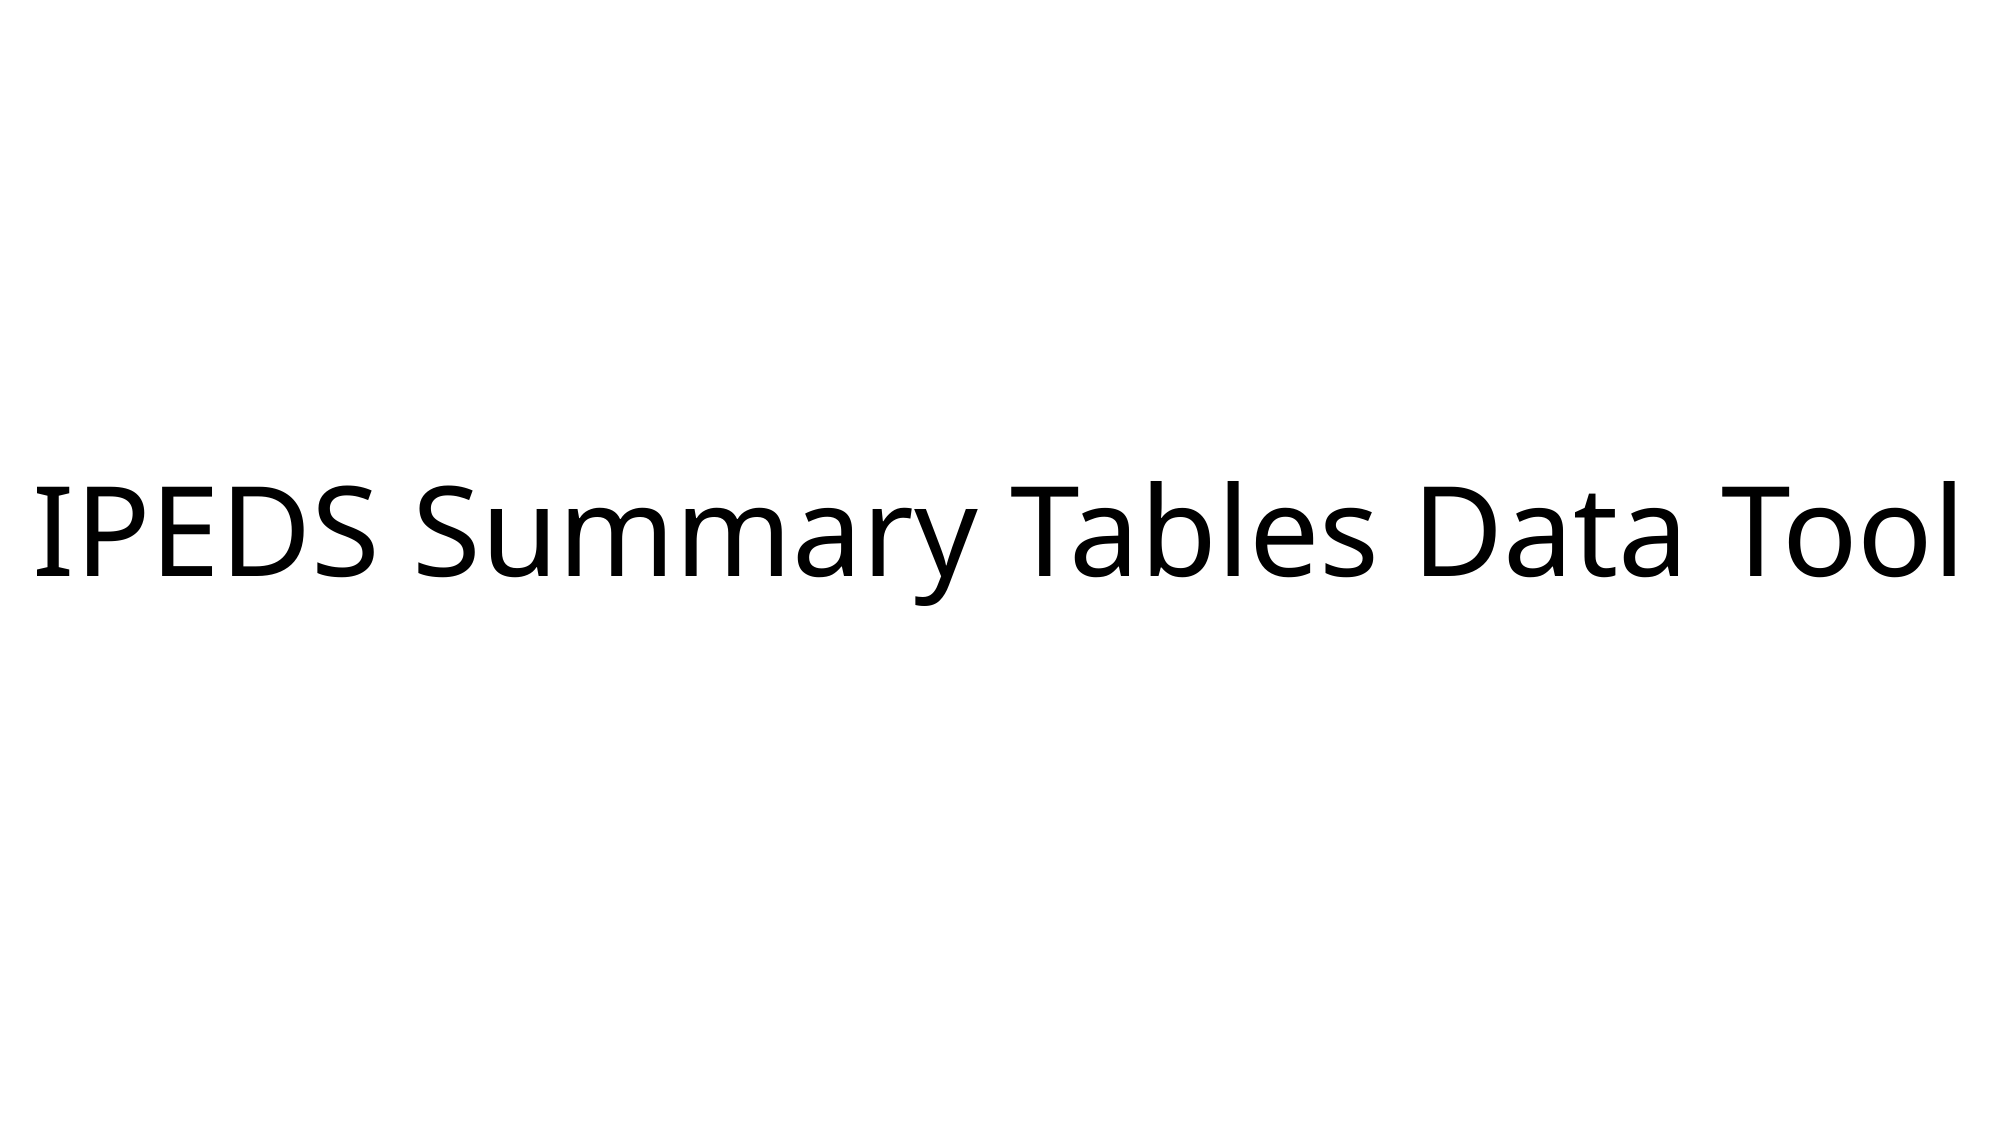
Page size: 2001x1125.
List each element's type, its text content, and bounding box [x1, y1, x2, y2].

title IPEDS Summary Tables Data Tool [0, 331, 2000, 611]
